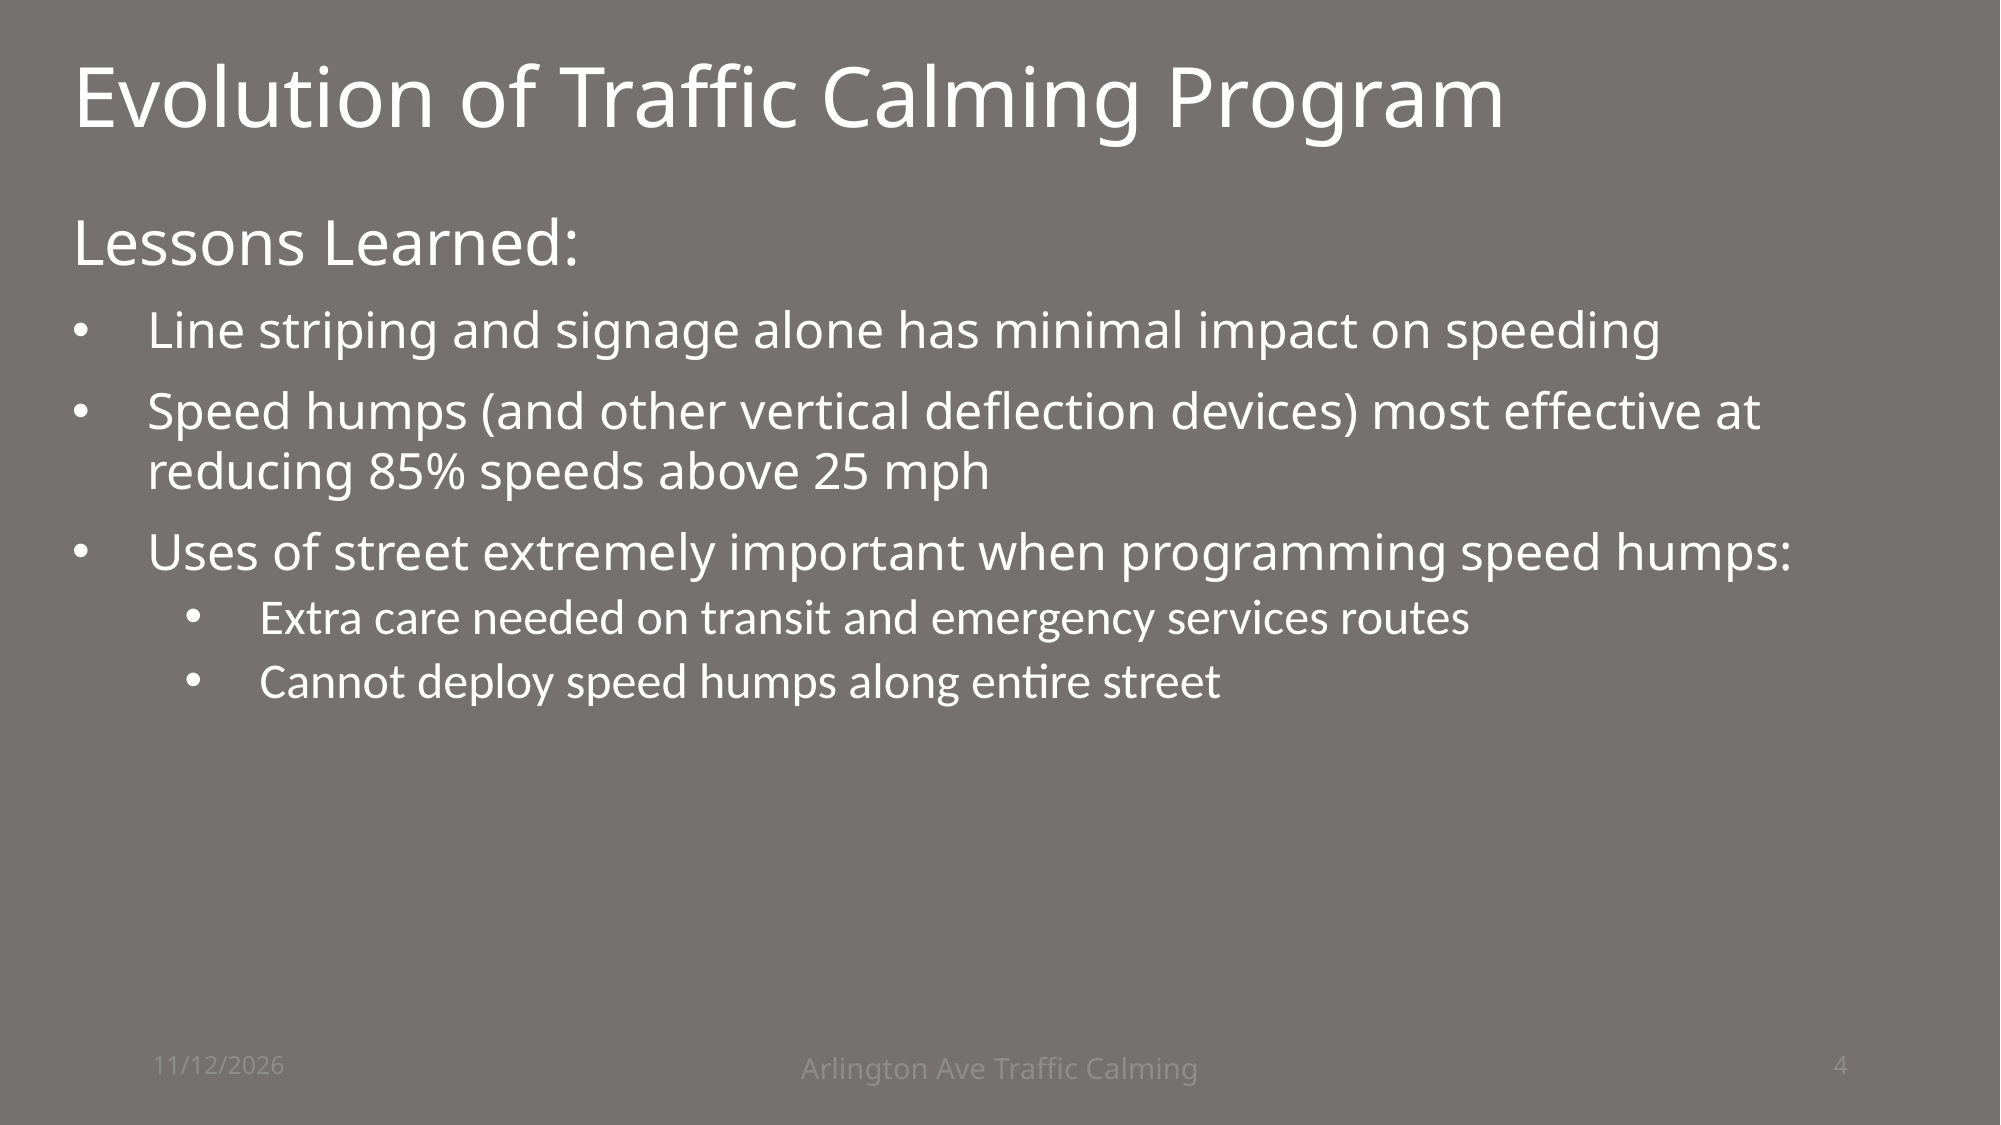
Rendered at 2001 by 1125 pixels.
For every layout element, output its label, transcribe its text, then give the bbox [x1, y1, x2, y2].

list Lessons Learned: Line striping and signage alone has minimal impact on speeding Speed humps (and other vertical deflection devices) most effective at reducing 85% speeds above 25 mph Uses of street extremely important when programming speed humps: Extra care needed on transit and emergency services routes Cannot deploy speed humps along entire street [57, 195, 1913, 1034]
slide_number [137, 1042, 588, 1103]
list Evolution of Traffic Calming Program [57, 48, 1940, 168]
slide_number 4 [1412, 1042, 1863, 1103]
footer Arlington Ave Traffic Calming [662, 1042, 1338, 1103]
